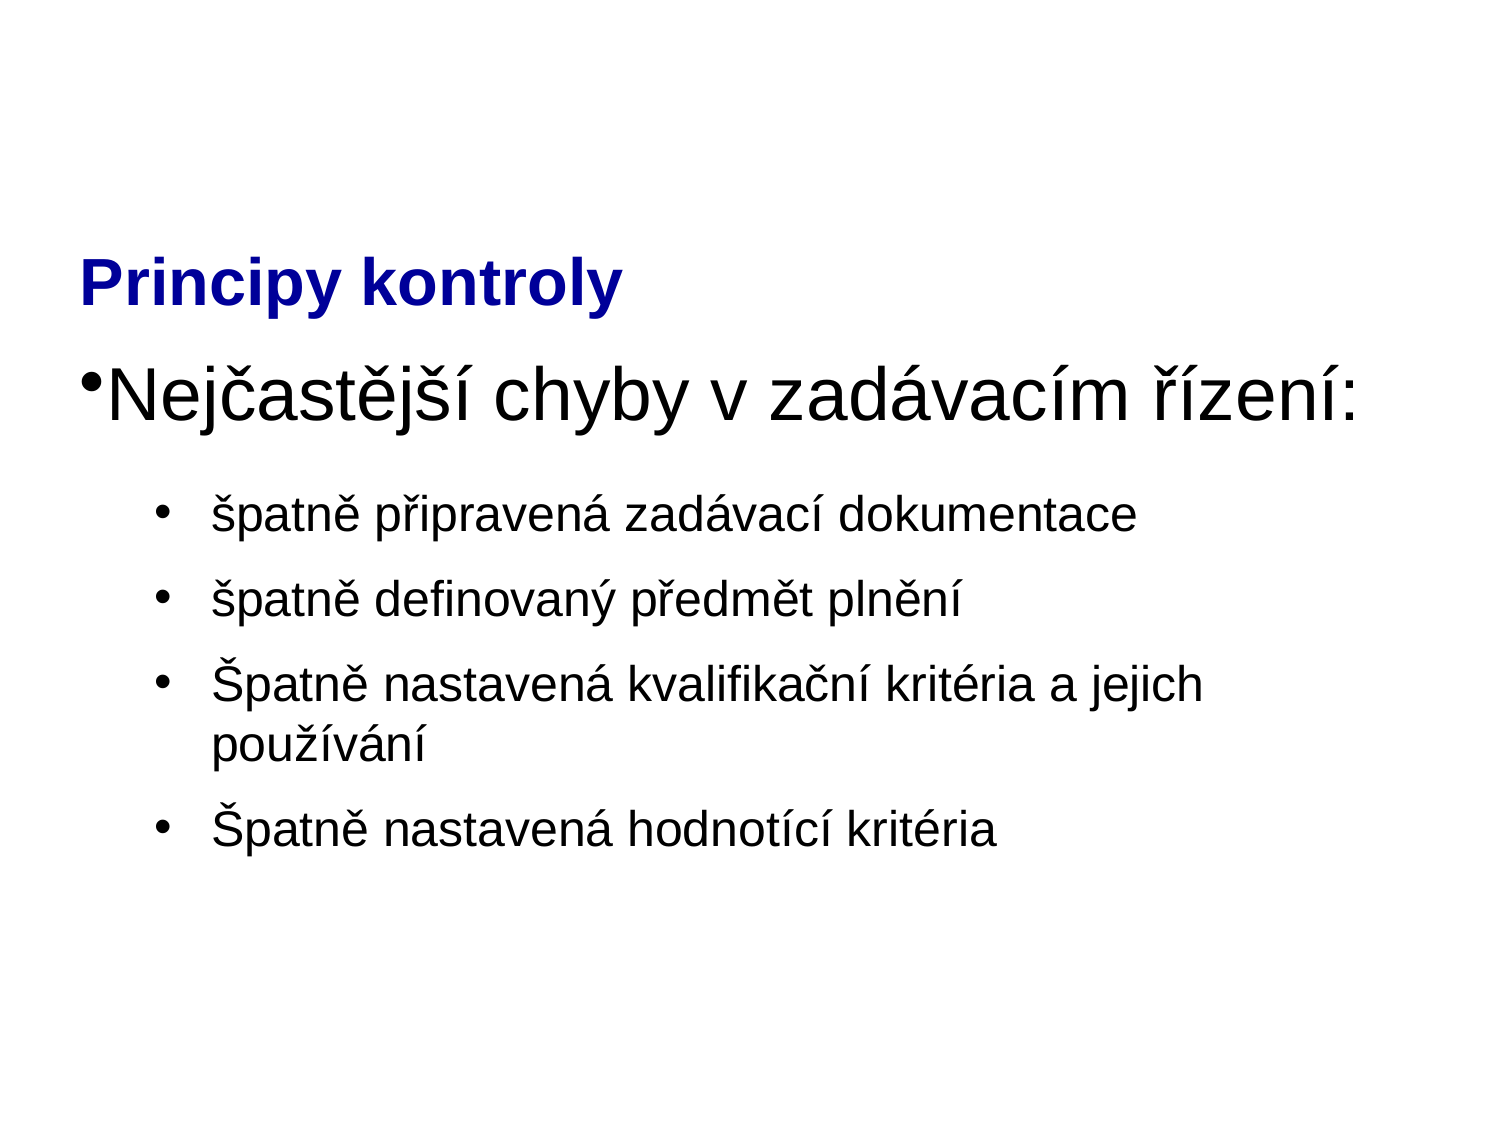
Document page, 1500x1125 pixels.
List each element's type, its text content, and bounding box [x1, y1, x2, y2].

list Nejčastější chyby v zadávacím řízení: špatně připravená zadávací dokumentace špatně definovaný předmět plnění Špatně nastavená kvalifikační kritéria a jejich používání Špatně nastavená hodnotící kritéria [64, 338, 1425, 1059]
title Principy kontroly [64, 231, 1425, 315]
